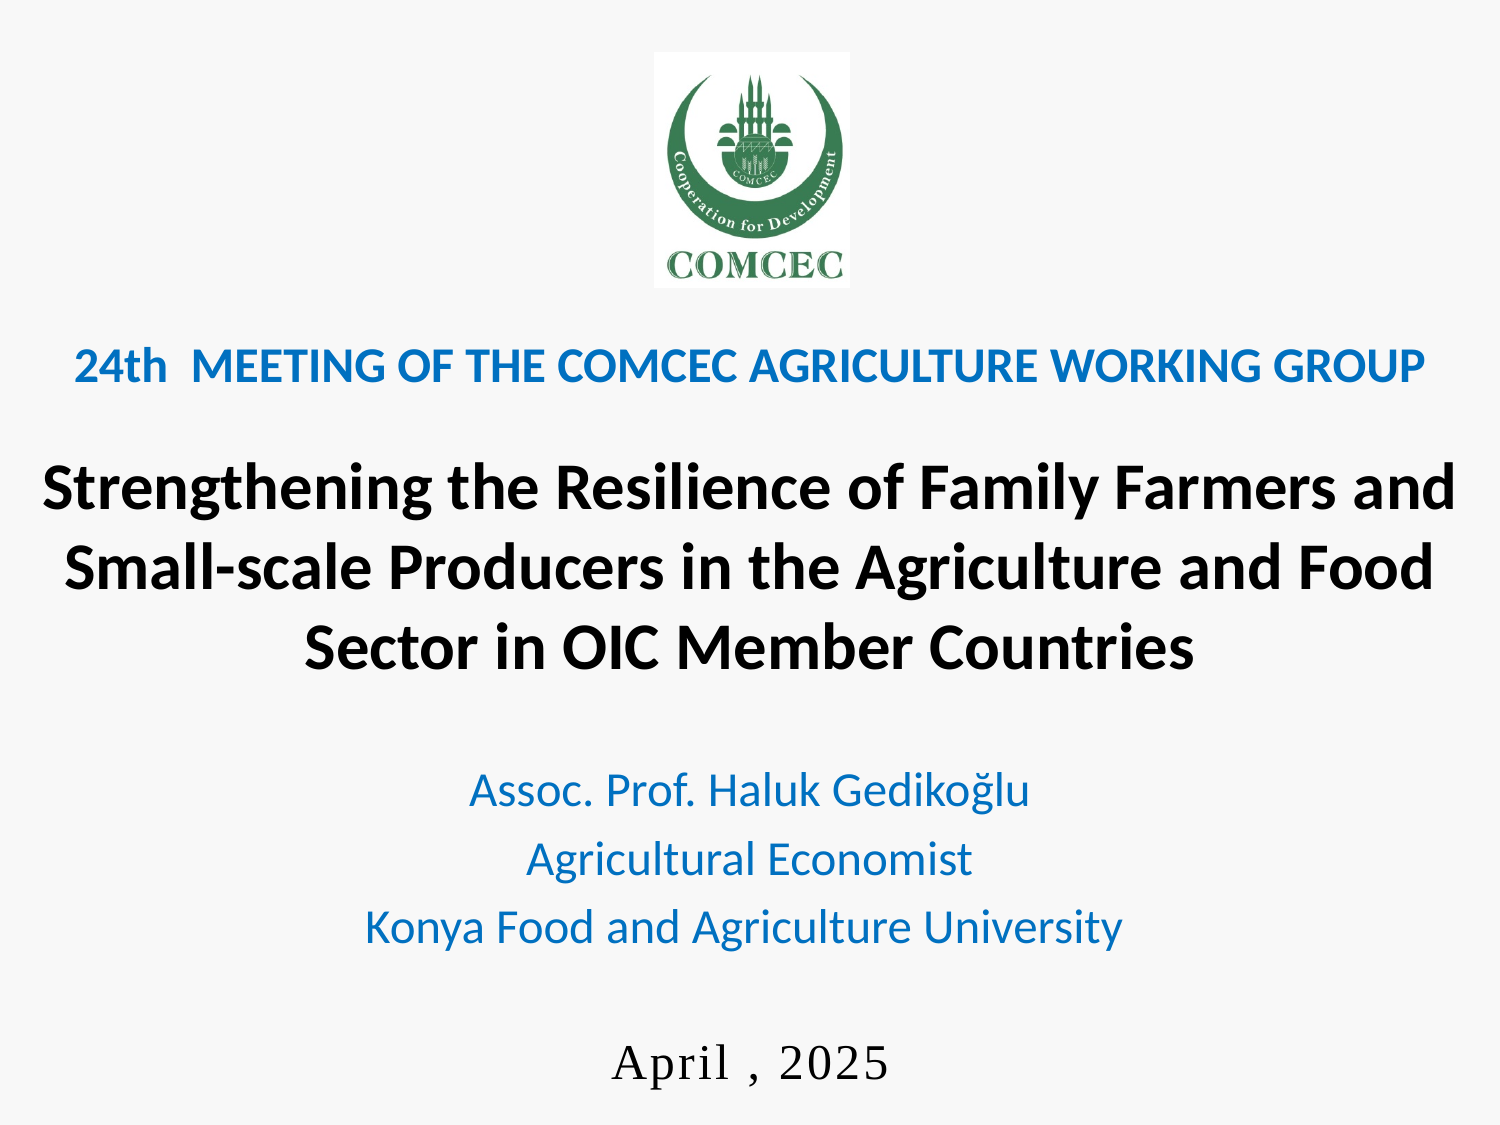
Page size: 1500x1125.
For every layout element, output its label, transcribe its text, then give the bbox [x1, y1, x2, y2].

picture [654, 51, 851, 288]
title Strengthening the Resilience of Family Farmers and Small-scale Producers in the Agriculture and Food Sector in OIC Member Countries [0, 513, 1500, 713]
text_box 24th MEETING OF THE COMCEC AGRICULTURE WORKING GROUP [0, 212, 1500, 513]
subtitle Assoc. Prof. Haluk Gedikoğlu Agricultural Economist Konya Food and Agriculture University [0, 750, 1500, 963]
